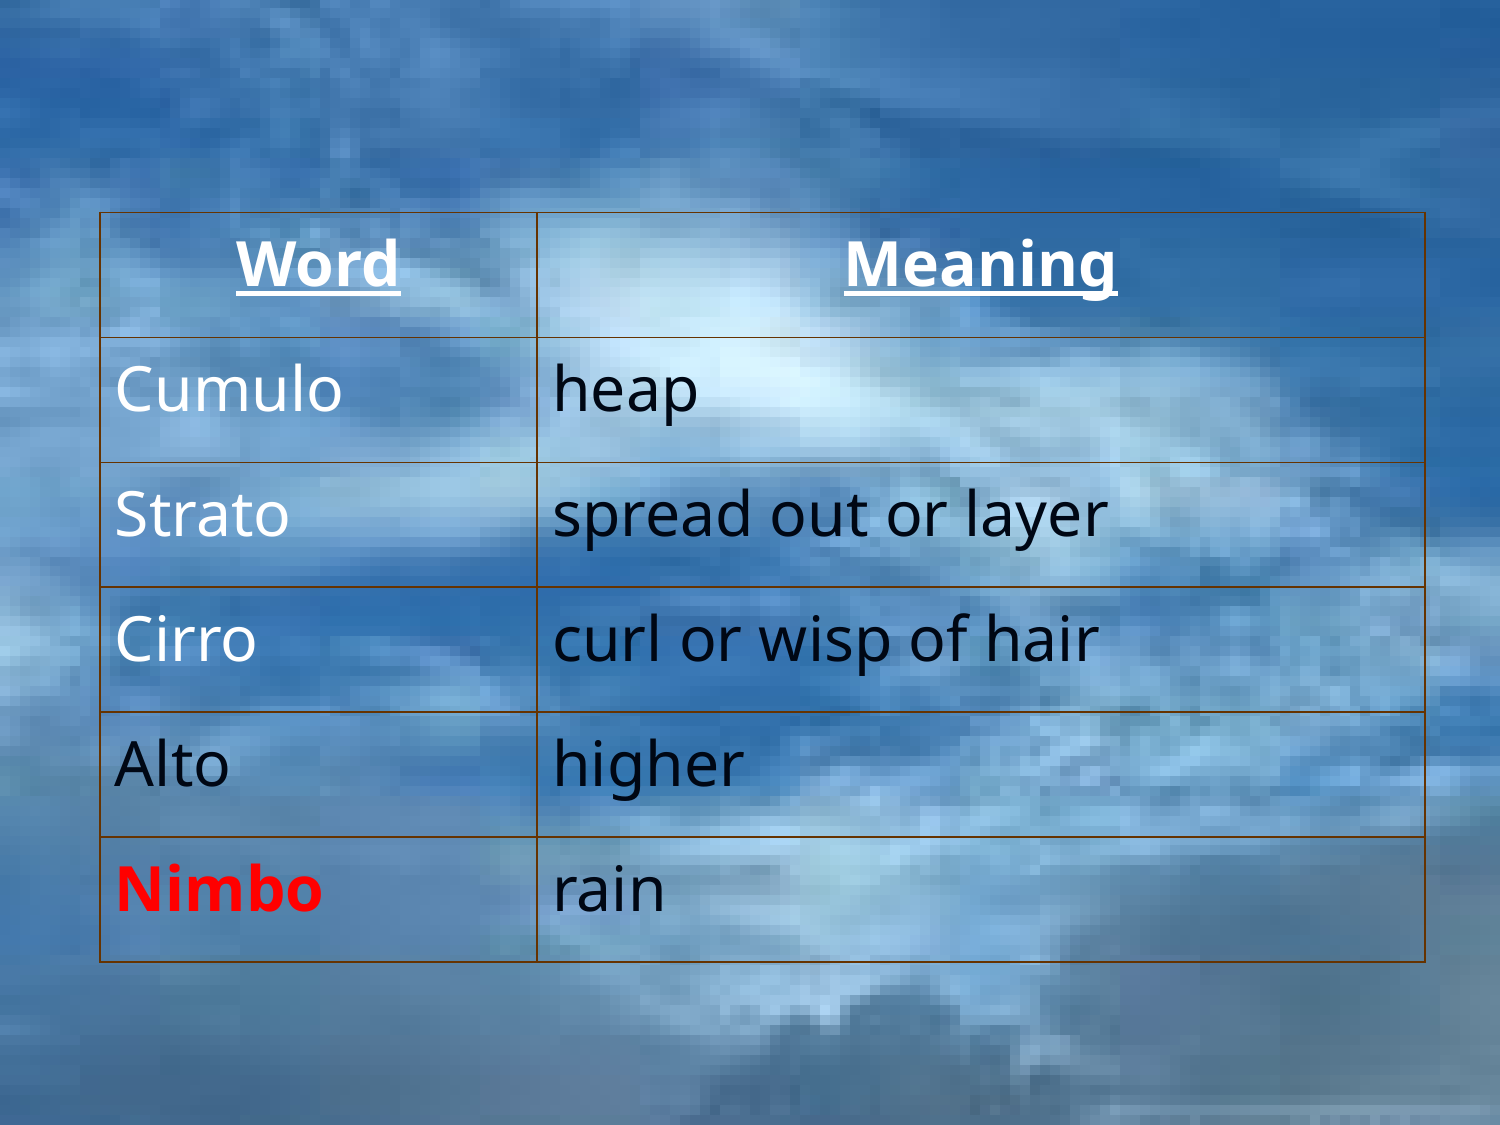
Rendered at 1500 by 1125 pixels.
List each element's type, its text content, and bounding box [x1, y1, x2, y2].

table_cell spread out or layer [538, 463, 1424, 586]
table_cell Alto [101, 713, 536, 836]
table_cell higher [538, 713, 1424, 836]
table_cell Strato [101, 463, 536, 586]
table_header Word [101, 213, 536, 337]
table_cell Nimbo [101, 838, 536, 961]
picture [0, 0, 1500, 1125]
table_cell Cirro [101, 588, 536, 711]
table_header Meaning [538, 213, 1424, 337]
table_cell curl or wisp of hair [538, 588, 1424, 711]
table_cell Cumulo [101, 338, 536, 462]
table_cell rain [538, 838, 1424, 961]
table_cell heap [538, 338, 1424, 462]
